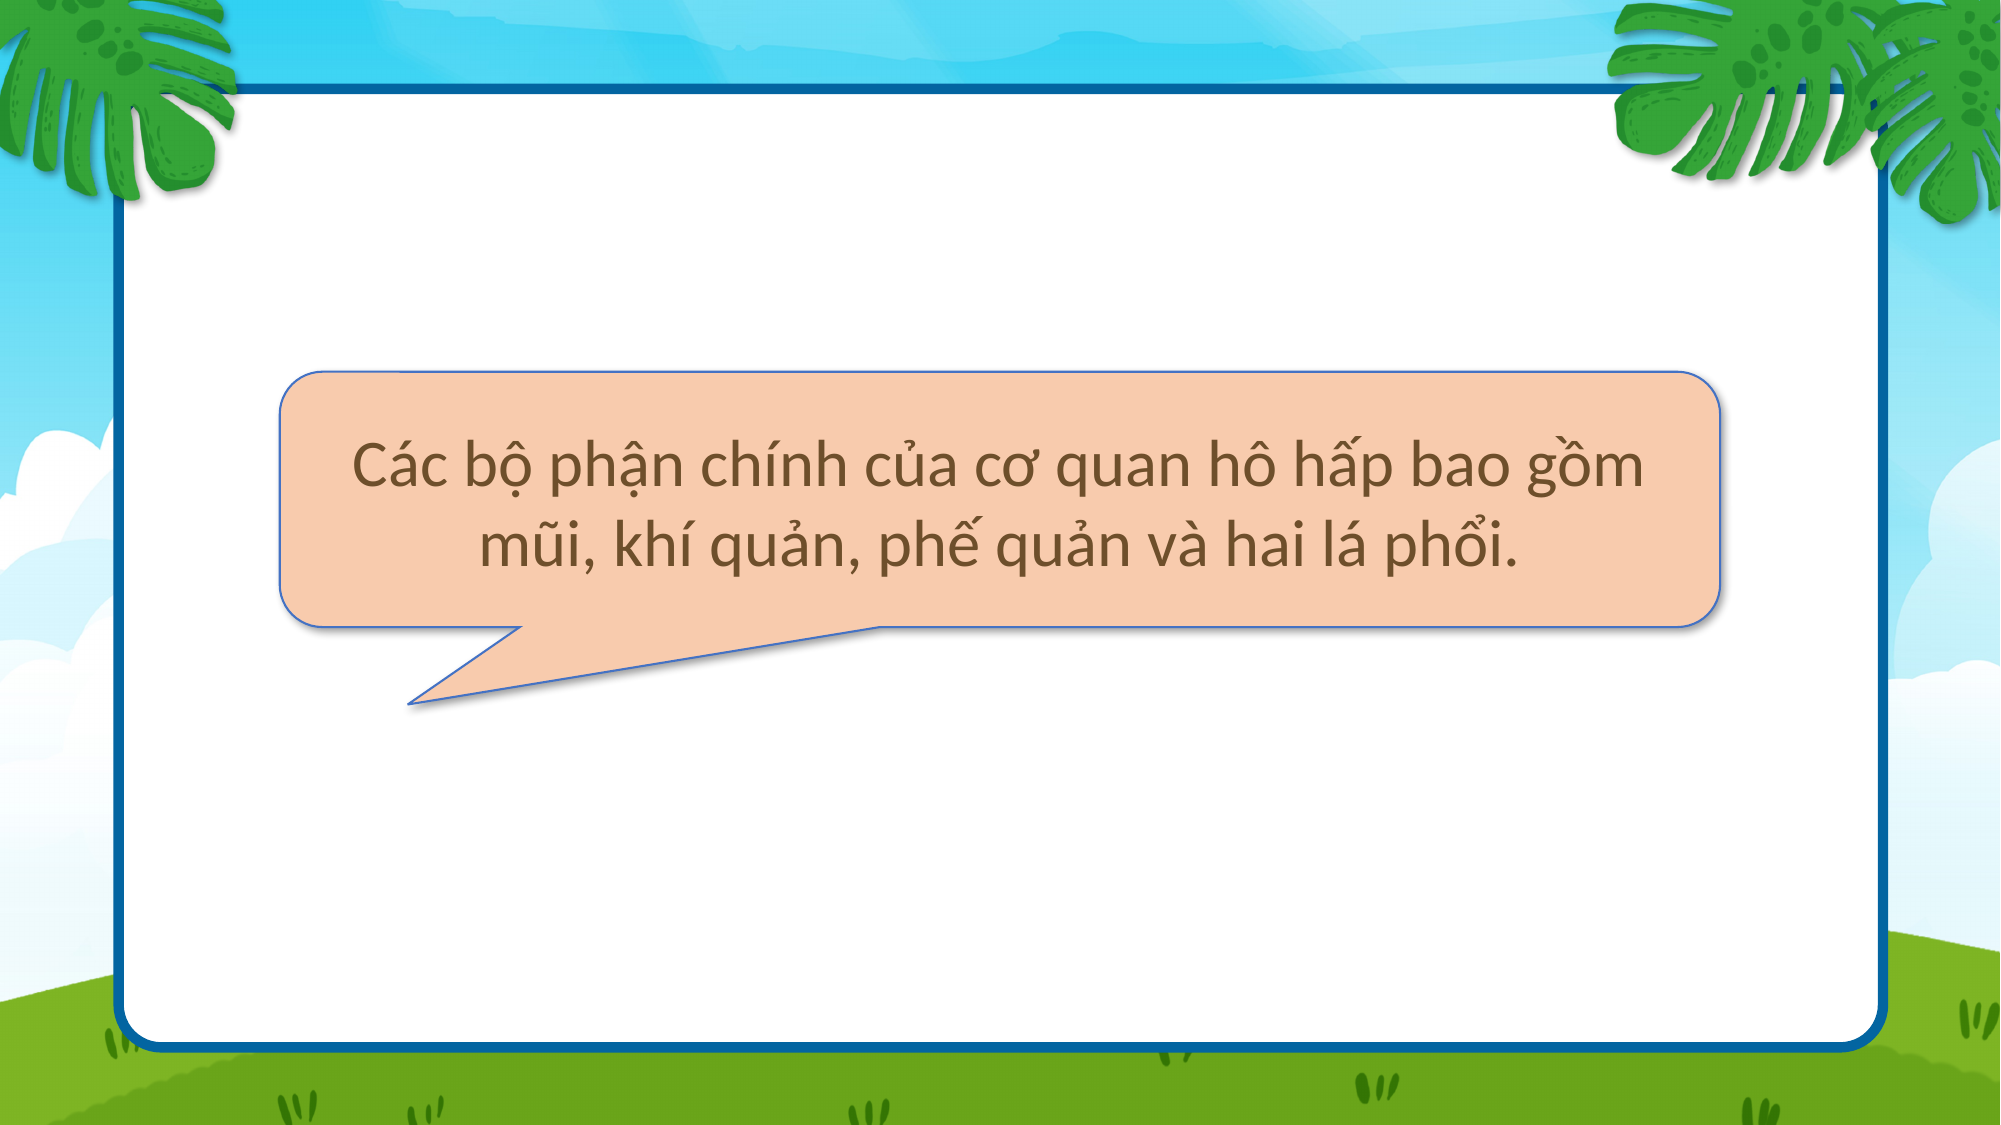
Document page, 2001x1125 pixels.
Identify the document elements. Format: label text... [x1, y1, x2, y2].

text_box Các bộ phận chính của cơ quan hô hấp bao gồm mũi, khí quản, phế quản và hai lá phổi. [278, 370, 1722, 706]
picture [0, 0, 2000, 1125]
